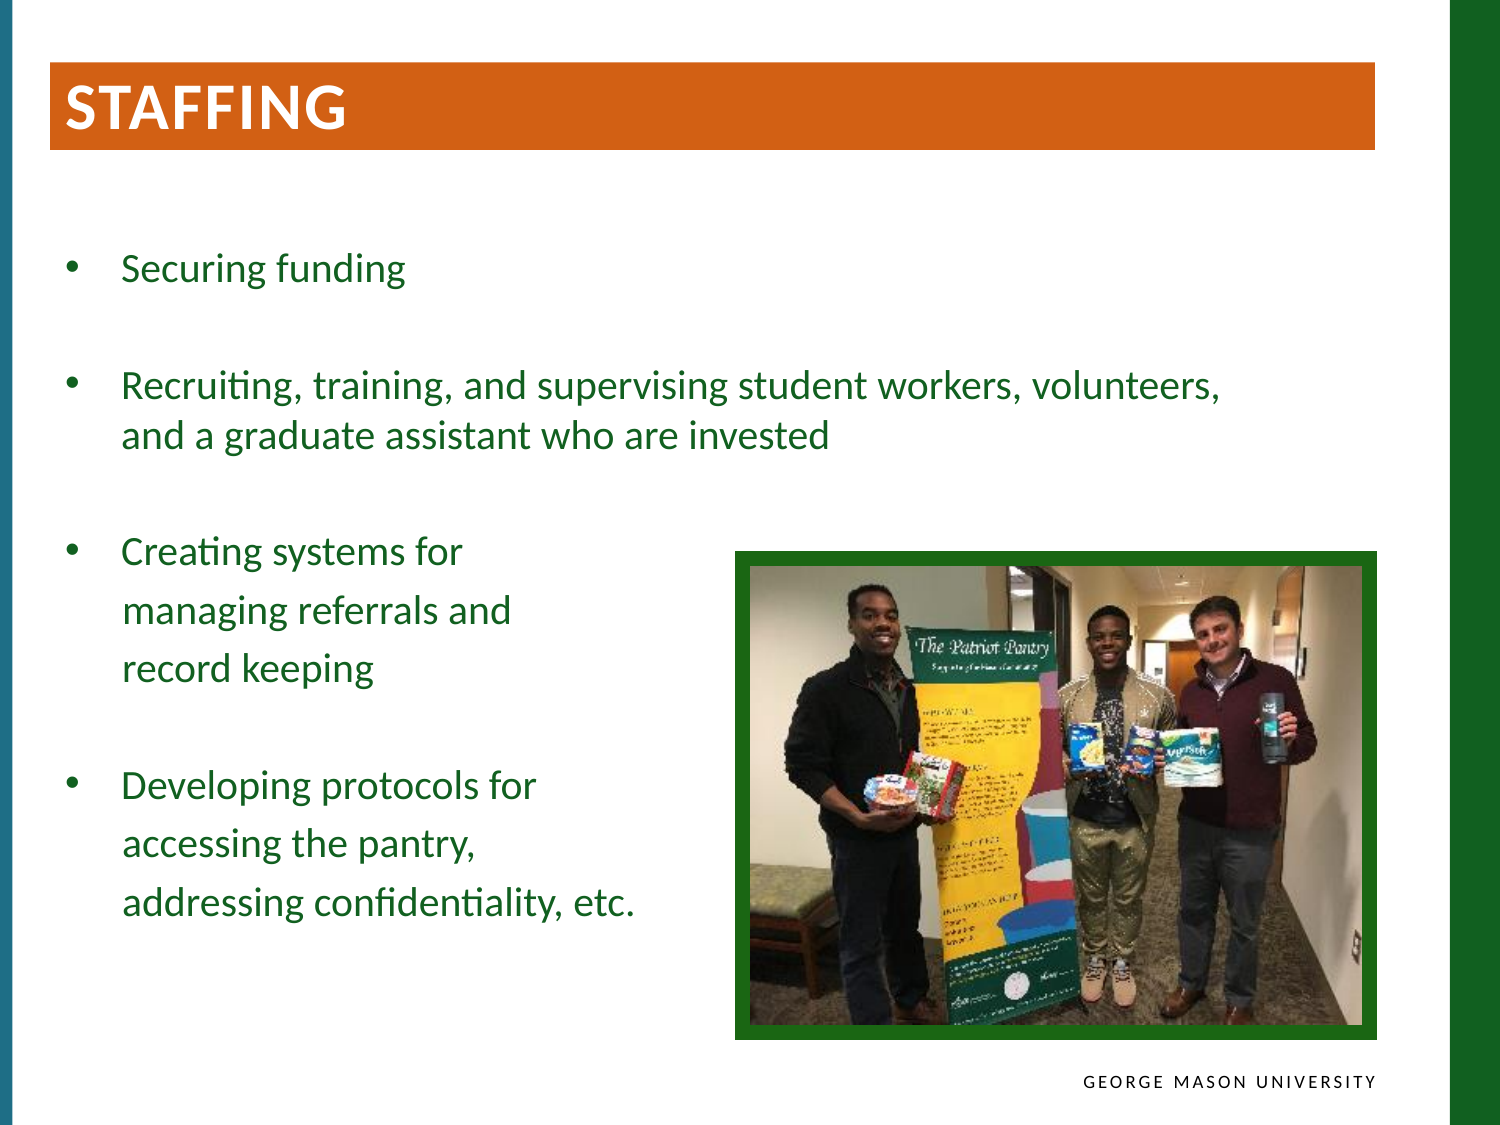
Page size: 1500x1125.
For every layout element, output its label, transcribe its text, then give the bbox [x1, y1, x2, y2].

picture [749, 565, 1363, 1026]
list Securing funding Recruiting, training, and supervising student workers, volunteers, and a graduate assistant who are invested Creating systems for managing referrals and record keeping Developing protocols for accessing the pantry, addressing confidentiality, etc. [50, 174, 1288, 1025]
list Staffing [50, 62, 1375, 150]
